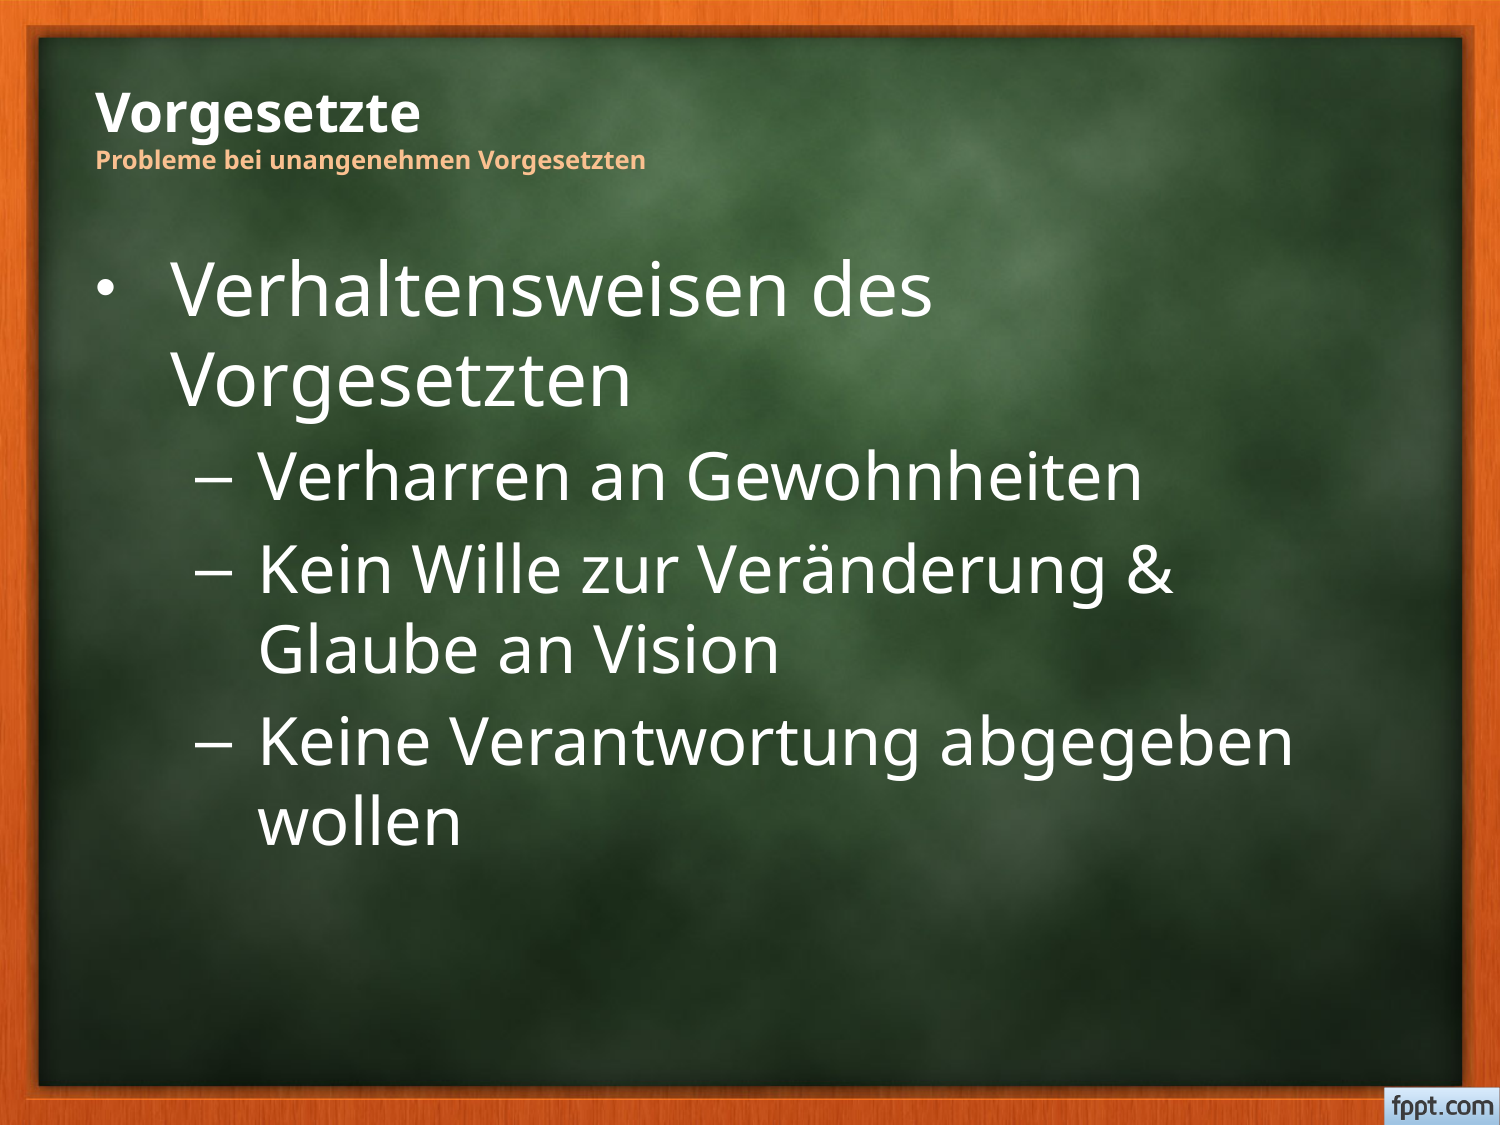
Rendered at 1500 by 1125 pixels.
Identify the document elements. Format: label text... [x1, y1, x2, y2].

title Vorgesetzte Probleme bei unangenehmen Vorgesetzten [75, 67, 1425, 185]
picture [0, 0, 1500, 1125]
list Verhaltensweisen des Vorgesetzten Verharren an Gewohnheiten Kein Wille zur Veränderung & Glaube an Vision Keine Verantwortung abgegeben wollen [75, 231, 1425, 1005]
